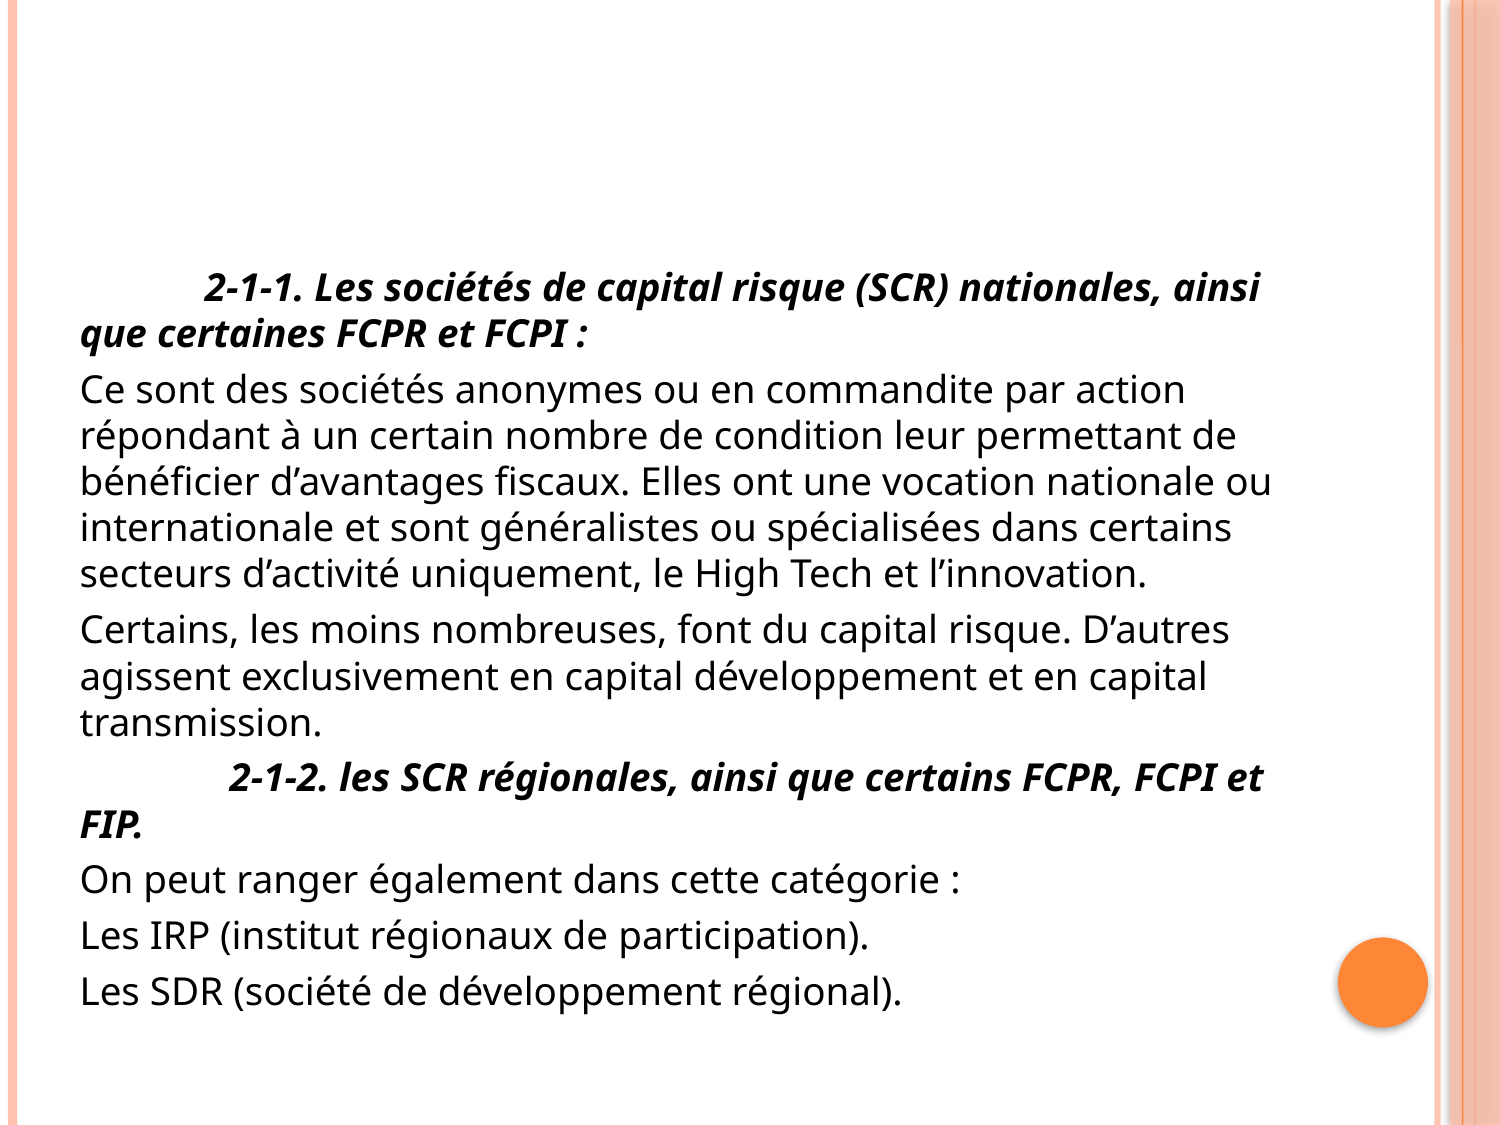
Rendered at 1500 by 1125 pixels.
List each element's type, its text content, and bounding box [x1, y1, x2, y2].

list 2-1-1. Les sociétés de capital risque (SCR) nationales, ainsi que certaines FCPR et FCPI : Ce sont des sociétés anonymes ou en commandite par action répondant à un certain nombre de condition leur permettant de bénéficier d’avantages fiscaux. Elles ont une vocation nationale ou internationale et sont généralistes ou spécialisées dans certains secteurs d’activité uniquement, le High Tech et l’innovation. Certains, les moins nombreuses, font du capital risque. D’autres agissent exclusivement en capital développement et en capital transmission. 2-1-2. les SCR régionales, ainsi que certains FCPR, FCPI et FIP. On peut ranger également dans cette catégorie : Les IRP (institut régionaux de participation). Les SDR (société de développement régional). [64, 255, 1290, 1055]
